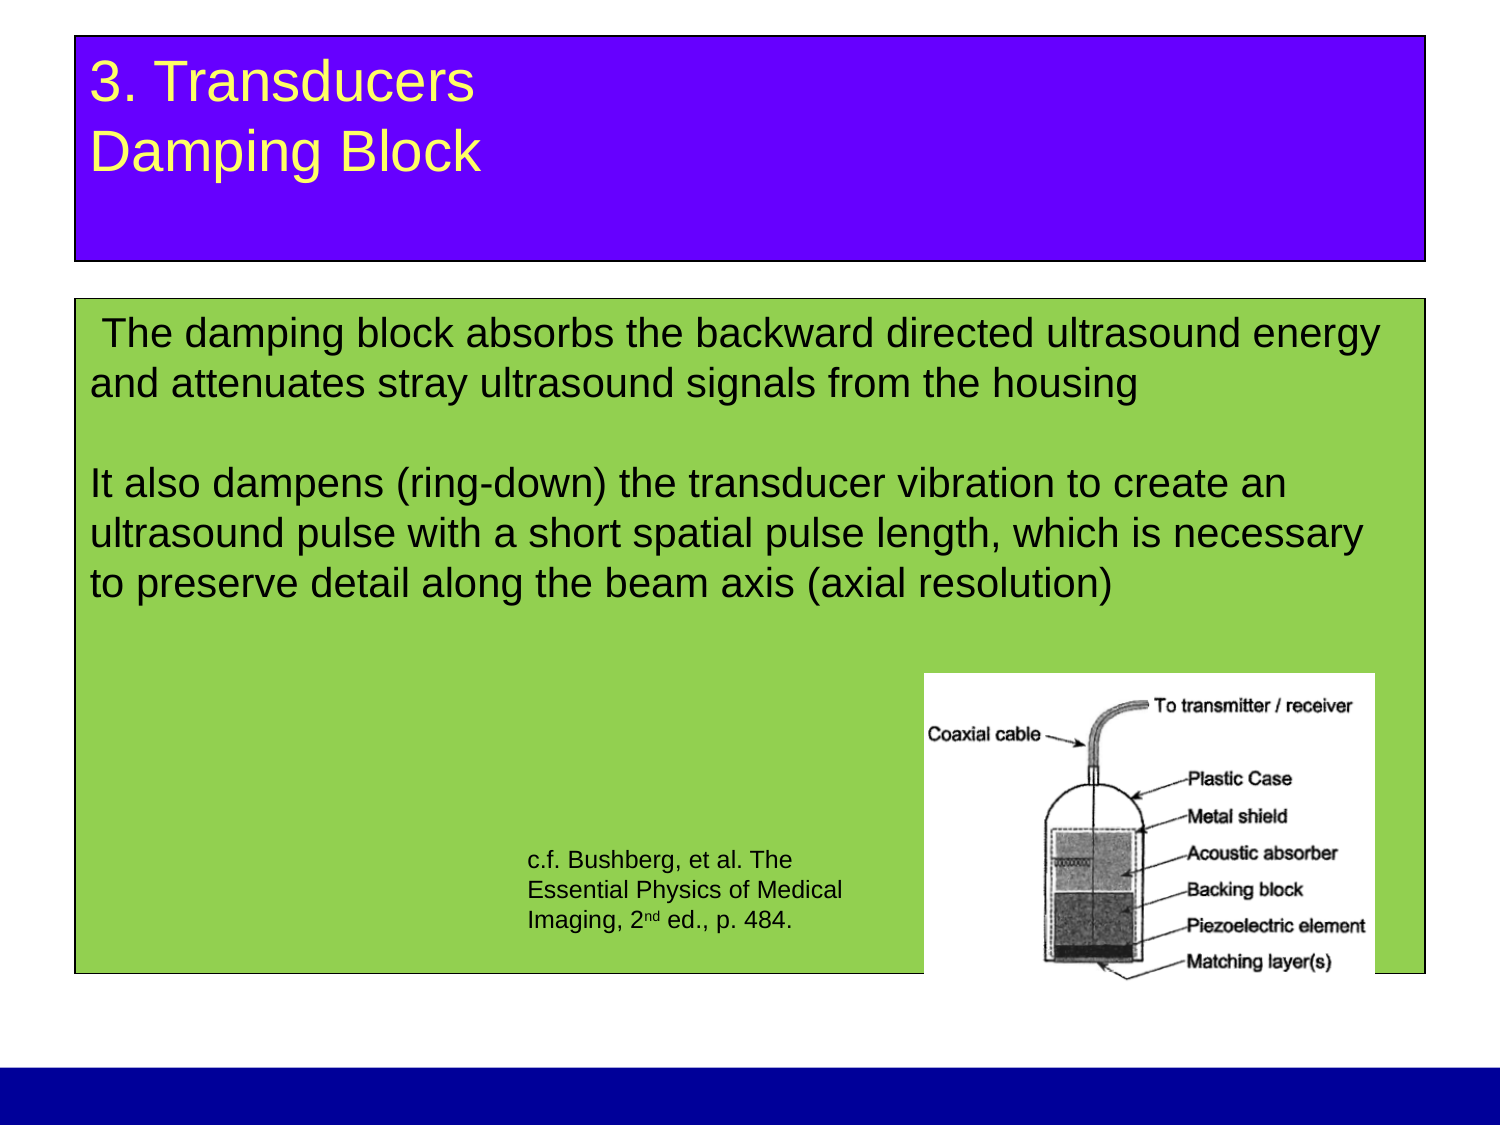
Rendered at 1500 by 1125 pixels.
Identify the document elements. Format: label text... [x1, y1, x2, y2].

text_box 3. Transducers Damping Block [74, 36, 1425, 262]
text_box [0, 1067, 1500, 1125]
text_box The damping block absorbs the backward directed ultrasound energy and attenuates stray ultrasound signals from the housing It also dampens (ring-down) the transducer vibration to create an ultrasound pulse with a short spatial pulse length, which is necessary to preserve detail along the beam axis (axial resolution) [74, 298, 1425, 974]
picture [924, 673, 1376, 1003]
text_box c.f. Bushberg, et al. The Essential Physics of Medical Imaging, 2nd ed., p. 484. [512, 836, 913, 941]
